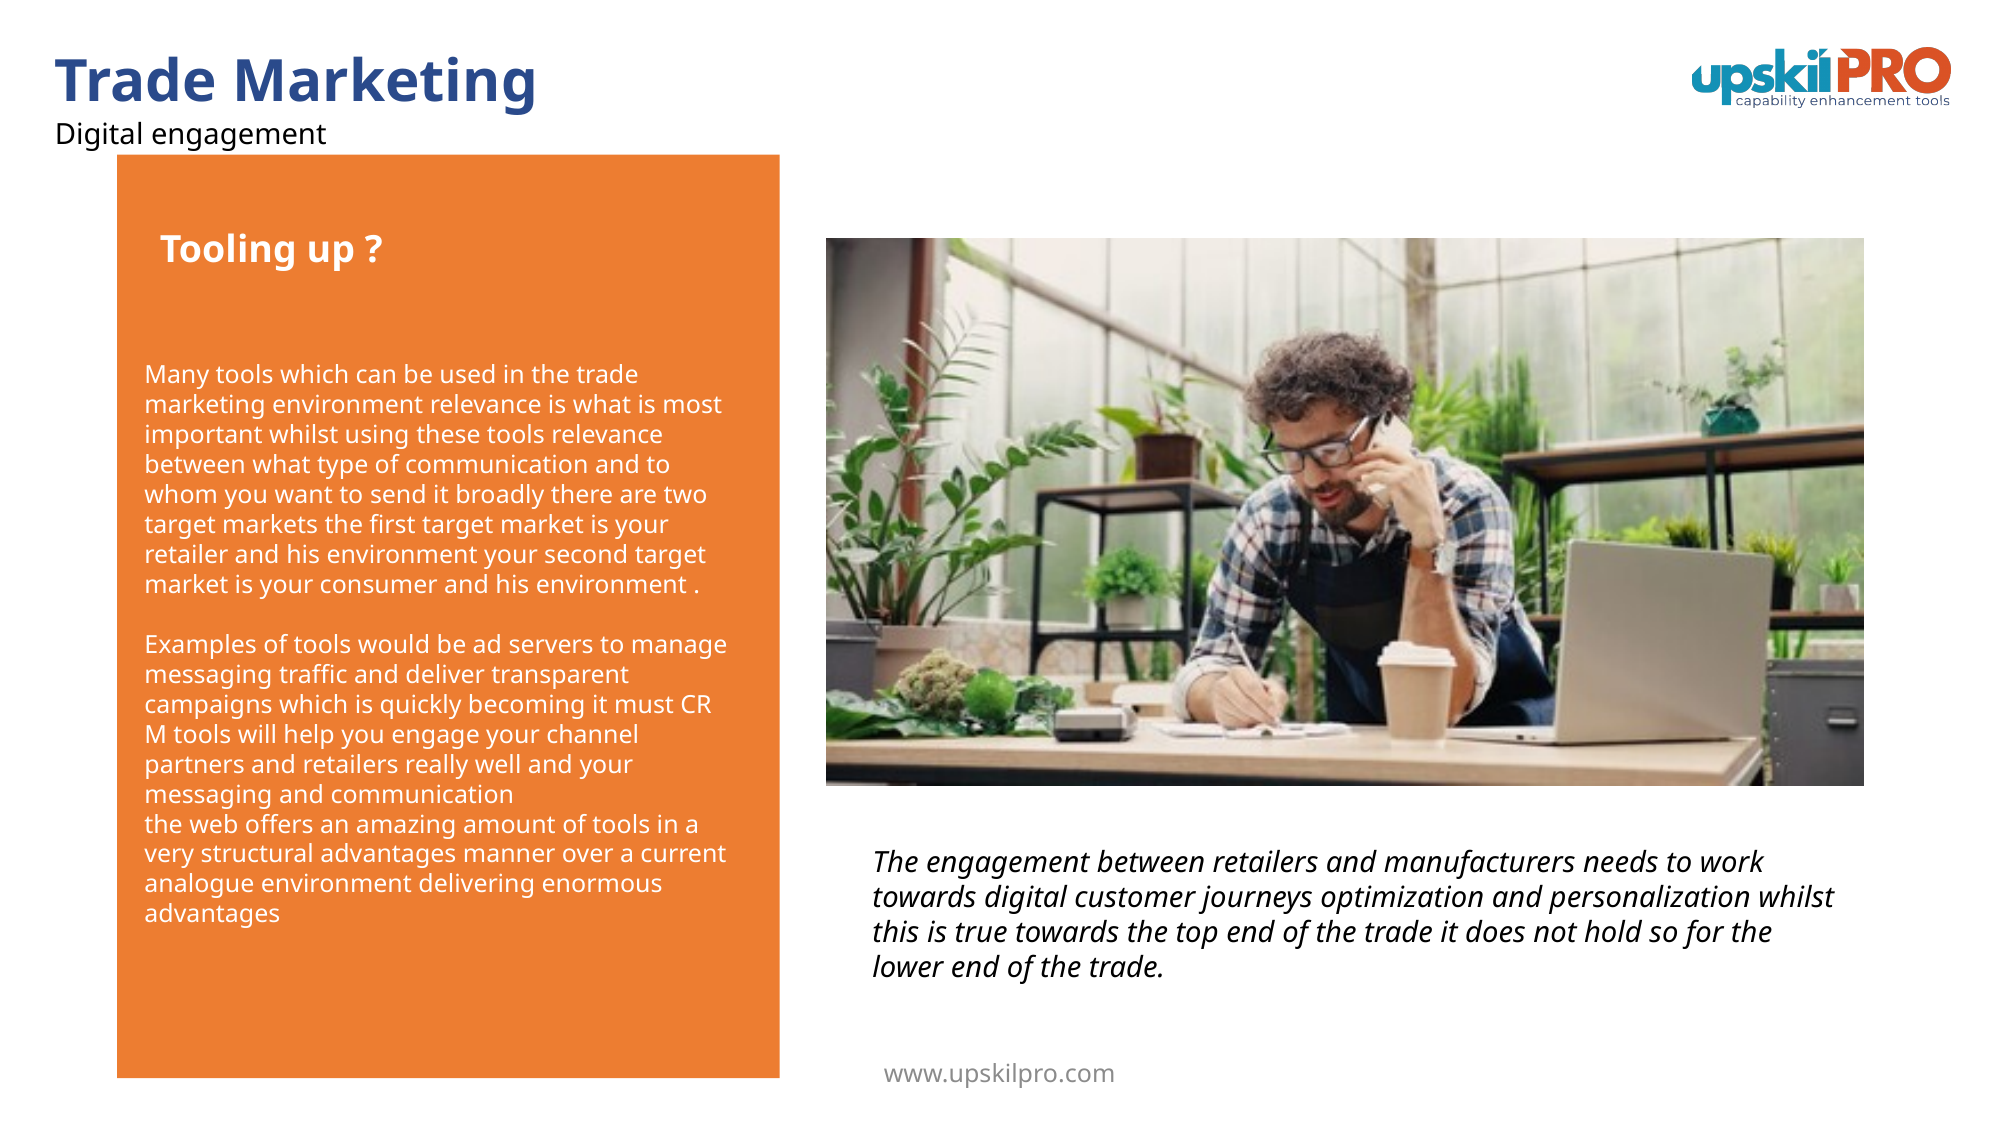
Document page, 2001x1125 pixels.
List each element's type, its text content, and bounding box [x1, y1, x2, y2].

footer www.upskilpro.com [662, 1042, 1338, 1103]
text_box [116, 154, 781, 1079]
text_box Many tools which can be used in the trade marketing environment relevance is what is most important whilst using these tools relevance between what type of communication and to whom you want to send it broadly there are two target markets the first target market is your retailer and his environment your second target market is your consumer and his environment . Examples of tools would be ad servers to manage messaging traffic and deliver transparent campaigns which is quickly becoming it must CR M tools will help you engage your channel partners and retailers really well and your messaging and communication the web offers an amazing amount of tools in a very structural advantages manner over a current analogue environment delivering enormous advantages [129, 351, 752, 936]
text_box The engagement between retailers and manufacturers needs to work towards digital customer journeys optimization and personalization whilst this is true towards the top end of the trade it does not hold so for the lower end of the trade. [857, 835, 1860, 991]
picture [1692, 47, 1951, 108]
text_box Trade Marketing Digital engagement [40, 35, 1345, 158]
picture [826, 238, 1864, 786]
text_box Tooling up ? [145, 217, 669, 277]
